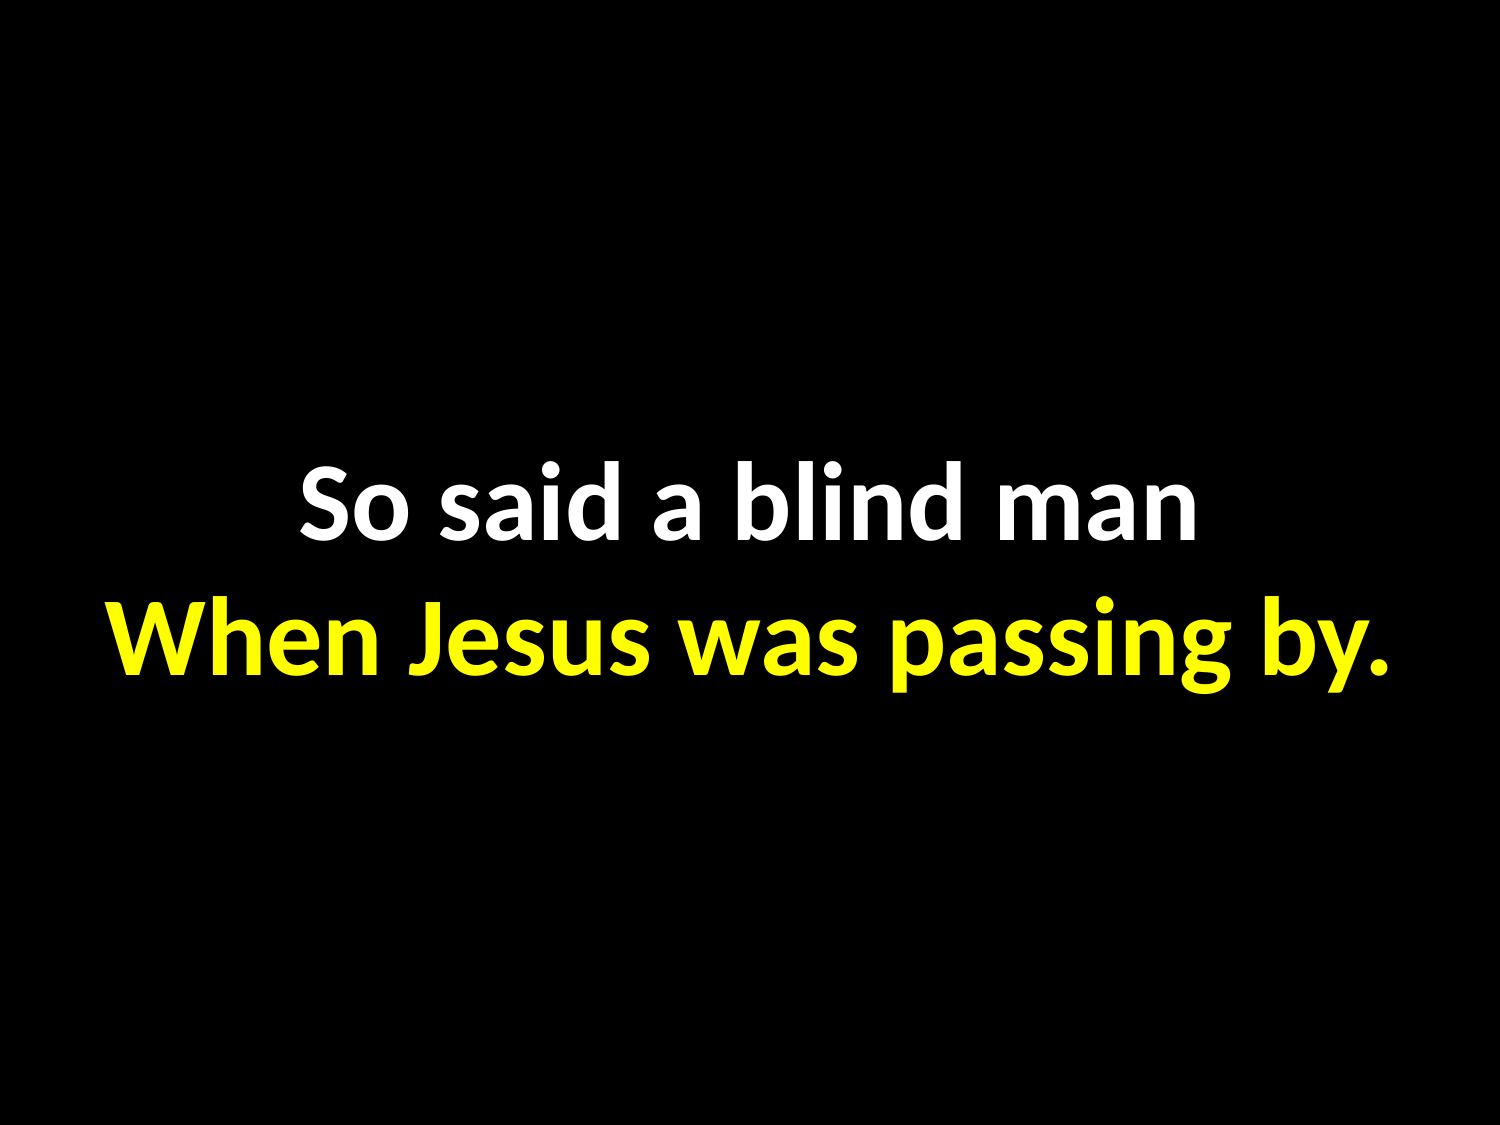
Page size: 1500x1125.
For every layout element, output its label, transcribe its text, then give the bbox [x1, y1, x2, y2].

list So said a blind man When Jesus was passing by. [0, 281, 1500, 844]
